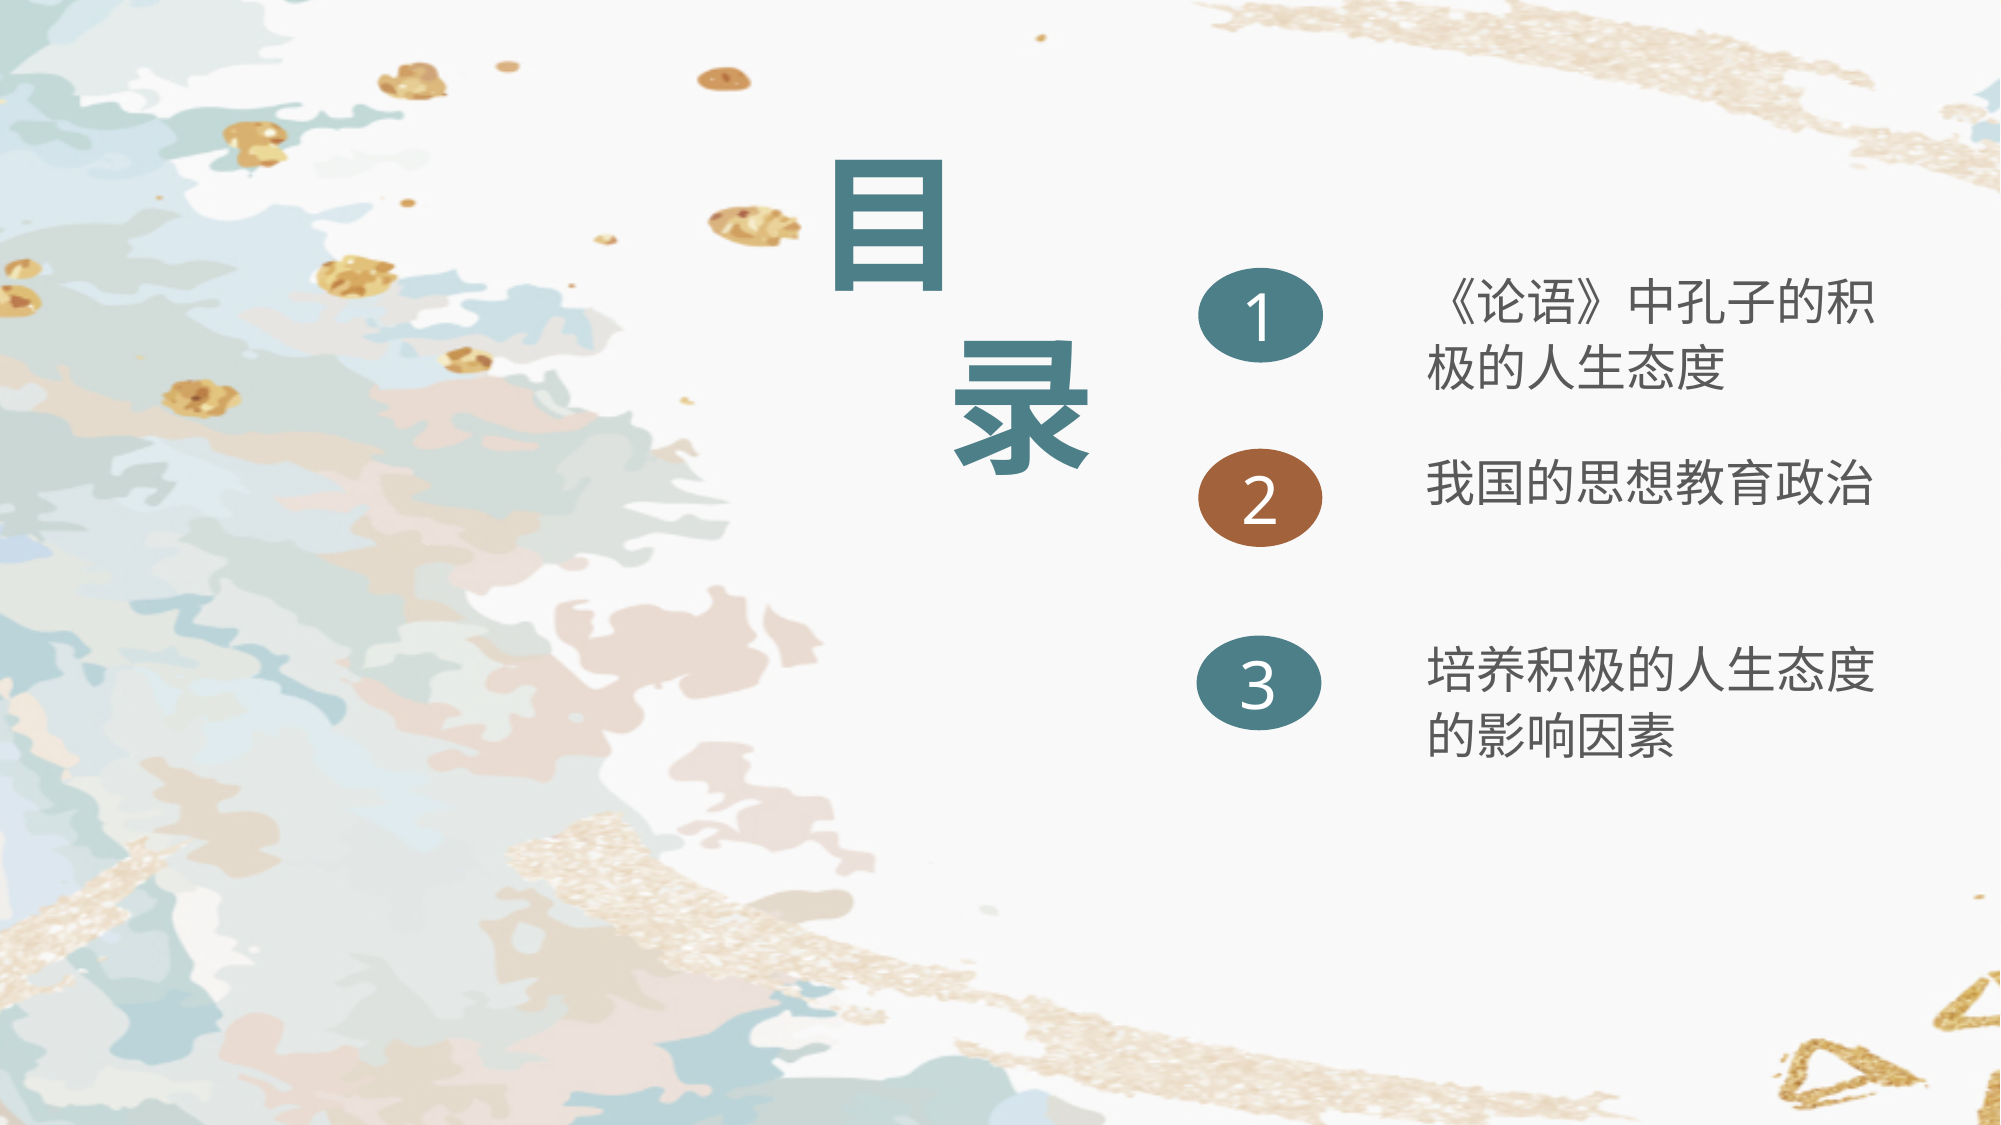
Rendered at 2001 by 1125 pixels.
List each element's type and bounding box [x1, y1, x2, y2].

text_box [1198, 437, 1950, 580]
text_box [1196, 625, 1955, 773]
text_box [1198, 257, 1955, 405]
picture [0, 0, 2001, 1125]
